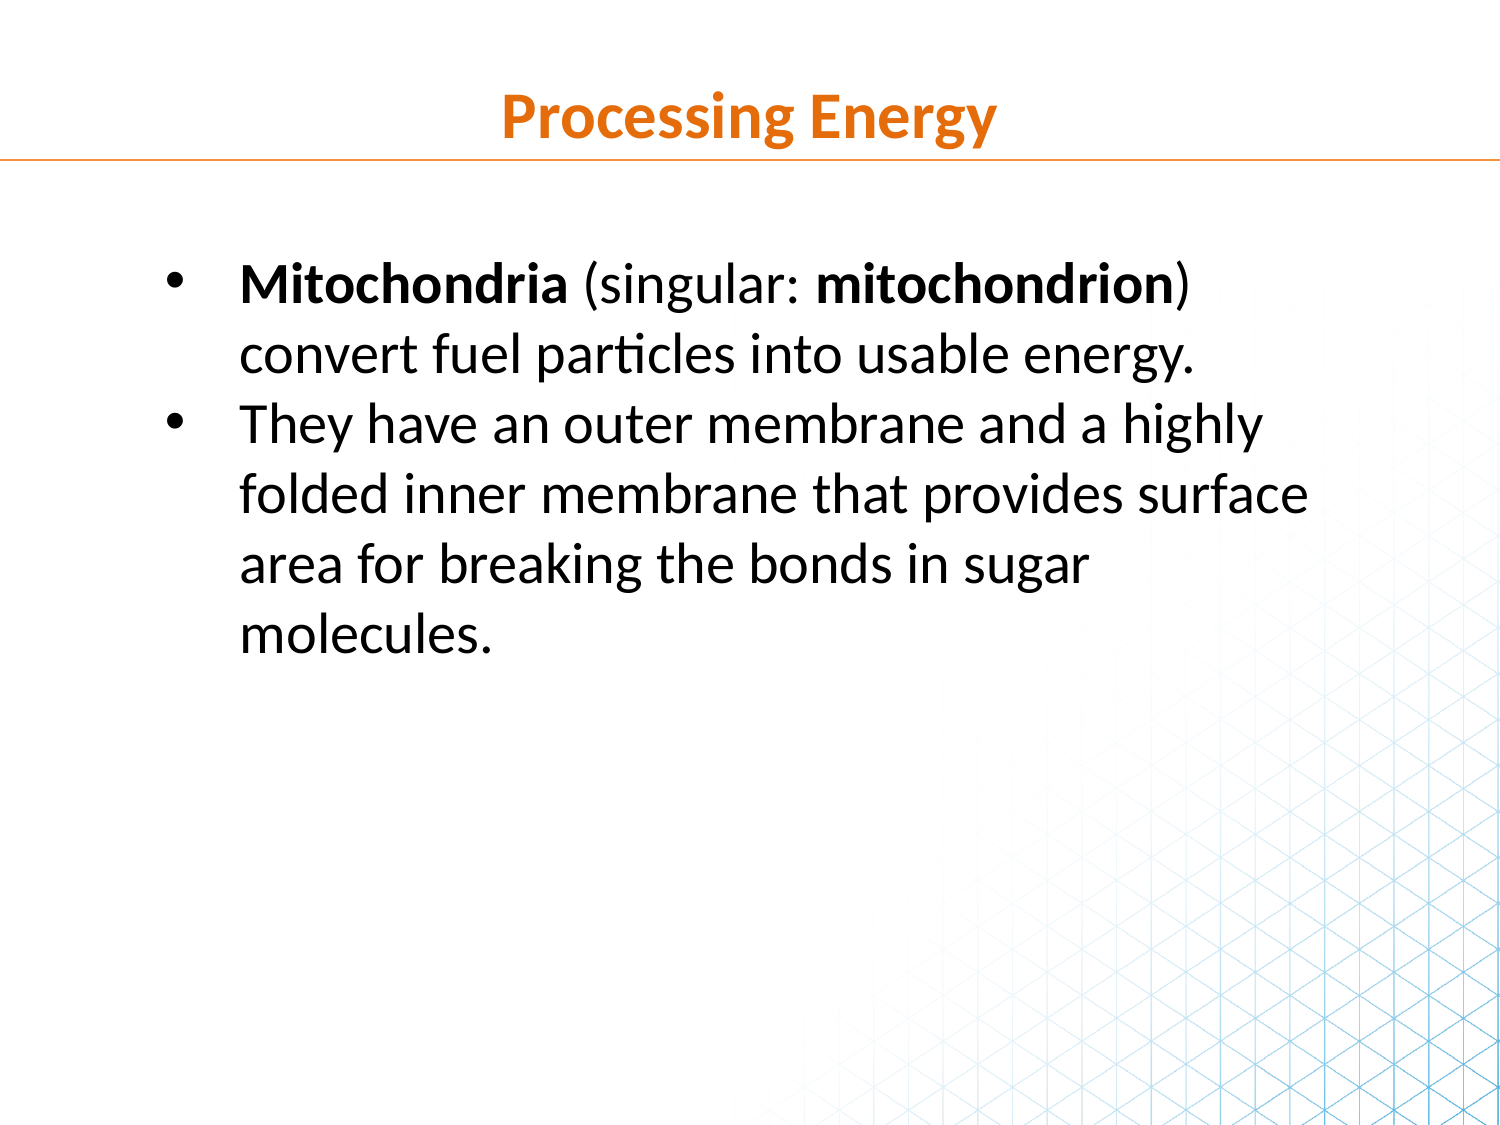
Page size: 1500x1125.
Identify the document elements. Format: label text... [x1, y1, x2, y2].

text_box Mitochondria (singular: mitochondrion) convert fuel particles into usable energy. They have an outer membrane and a highly folded inner membrane that provides surface area for breaking the bonds in sugar molecules. [149, 237, 1350, 673]
text_box Processing Energy [149, 64, 1350, 159]
picture [721, 287, 1500, 1125]
